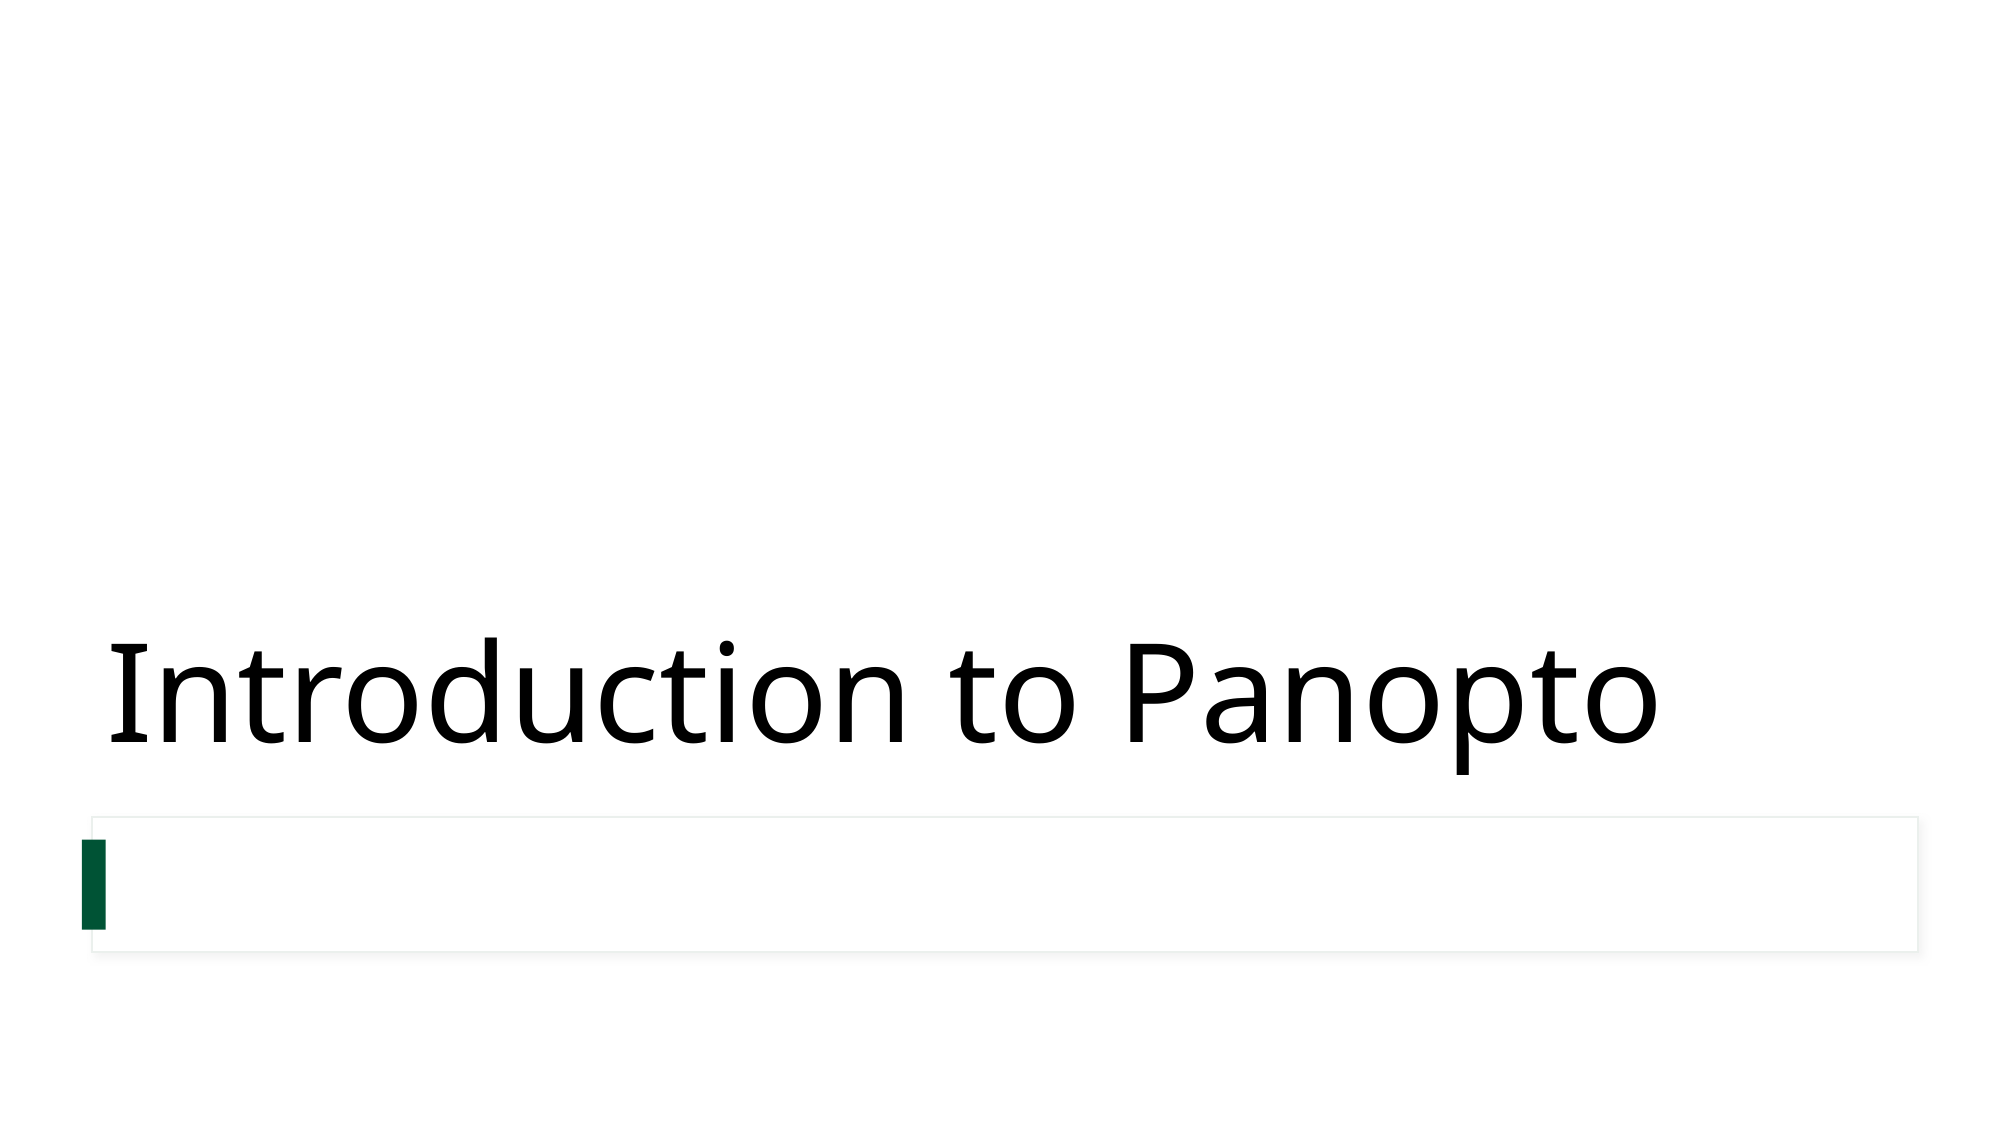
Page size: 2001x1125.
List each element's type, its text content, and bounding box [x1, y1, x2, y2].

title Introduction to Panopto [91, 104, 1878, 780]
